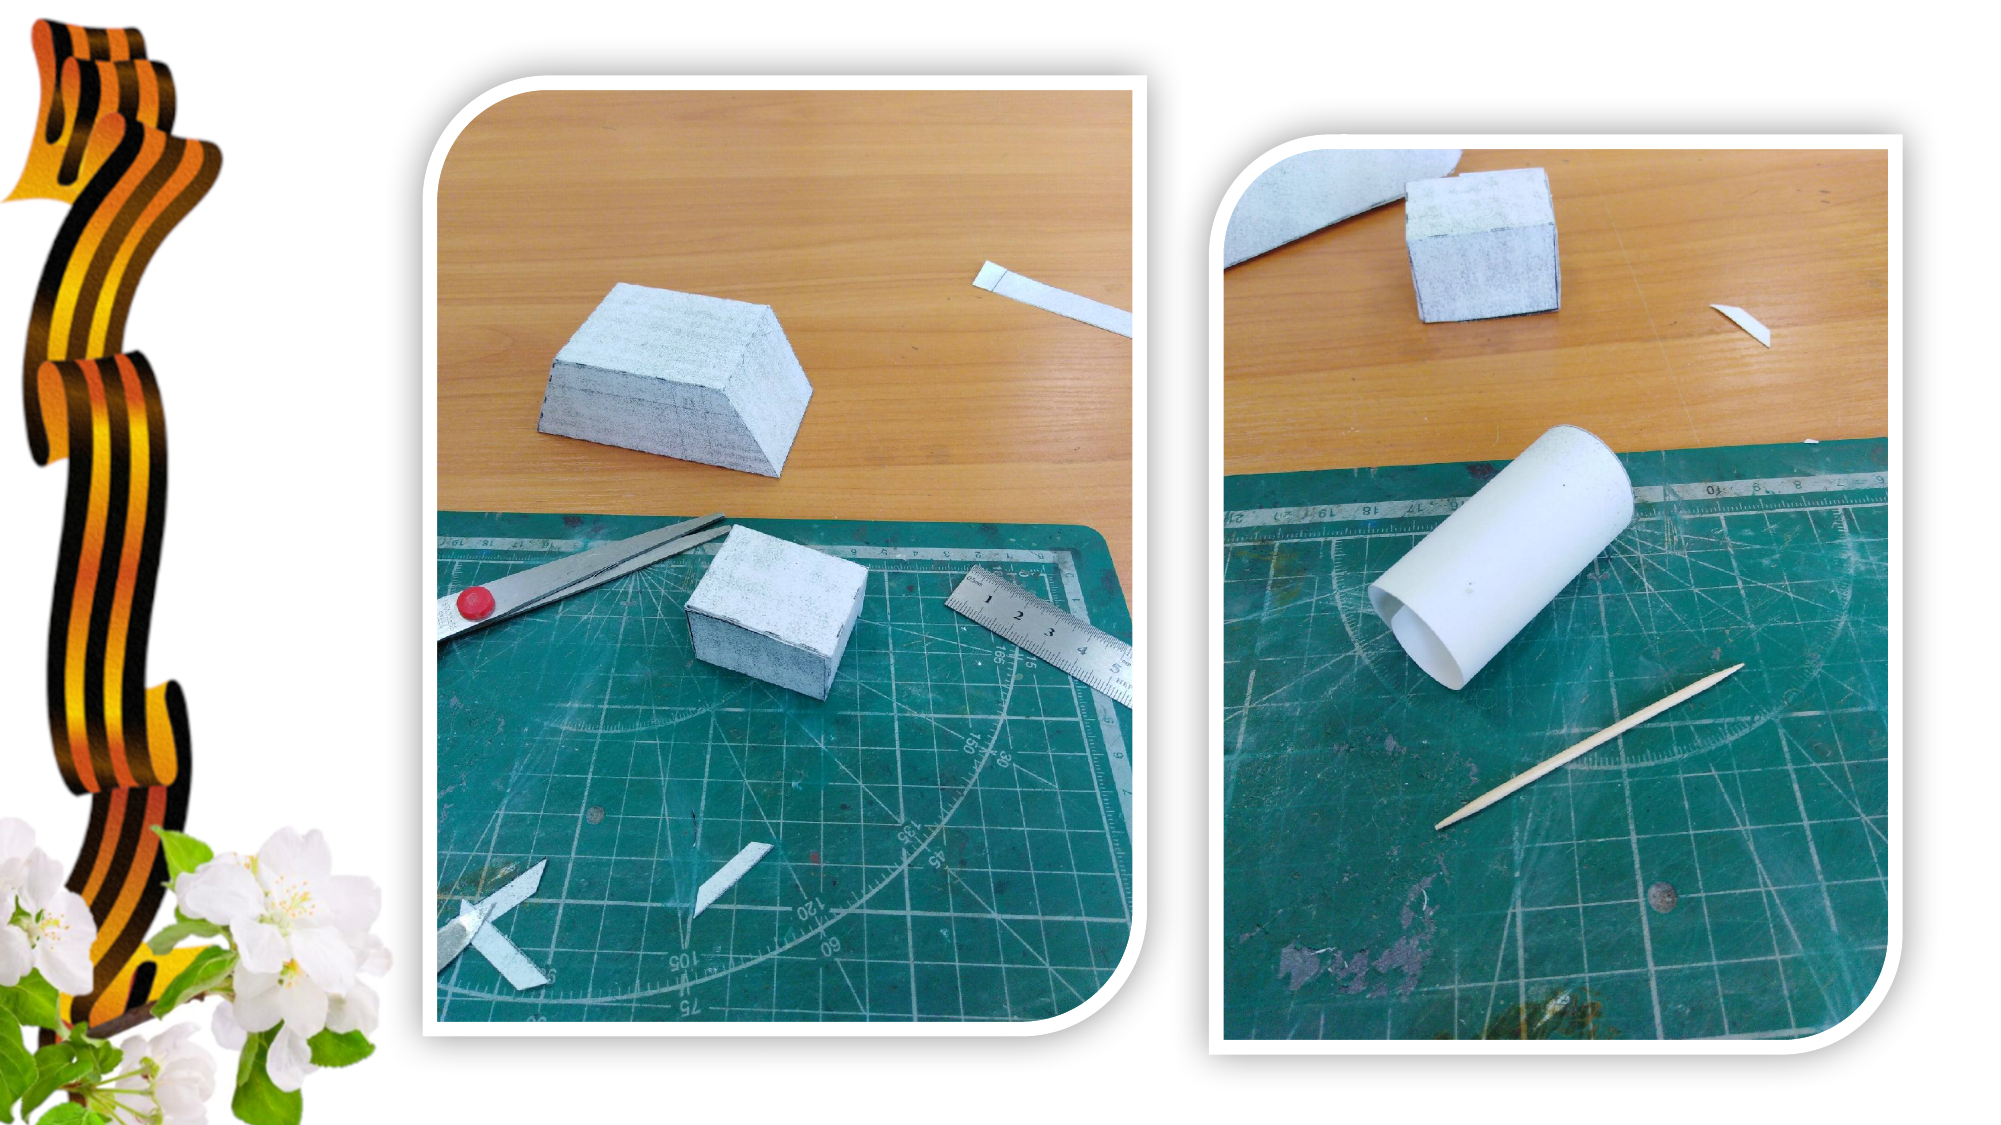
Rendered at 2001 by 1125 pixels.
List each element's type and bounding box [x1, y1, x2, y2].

picture [0, 15, 402, 1125]
picture [1216, 141, 1896, 1048]
picture [429, 82, 1140, 1030]
